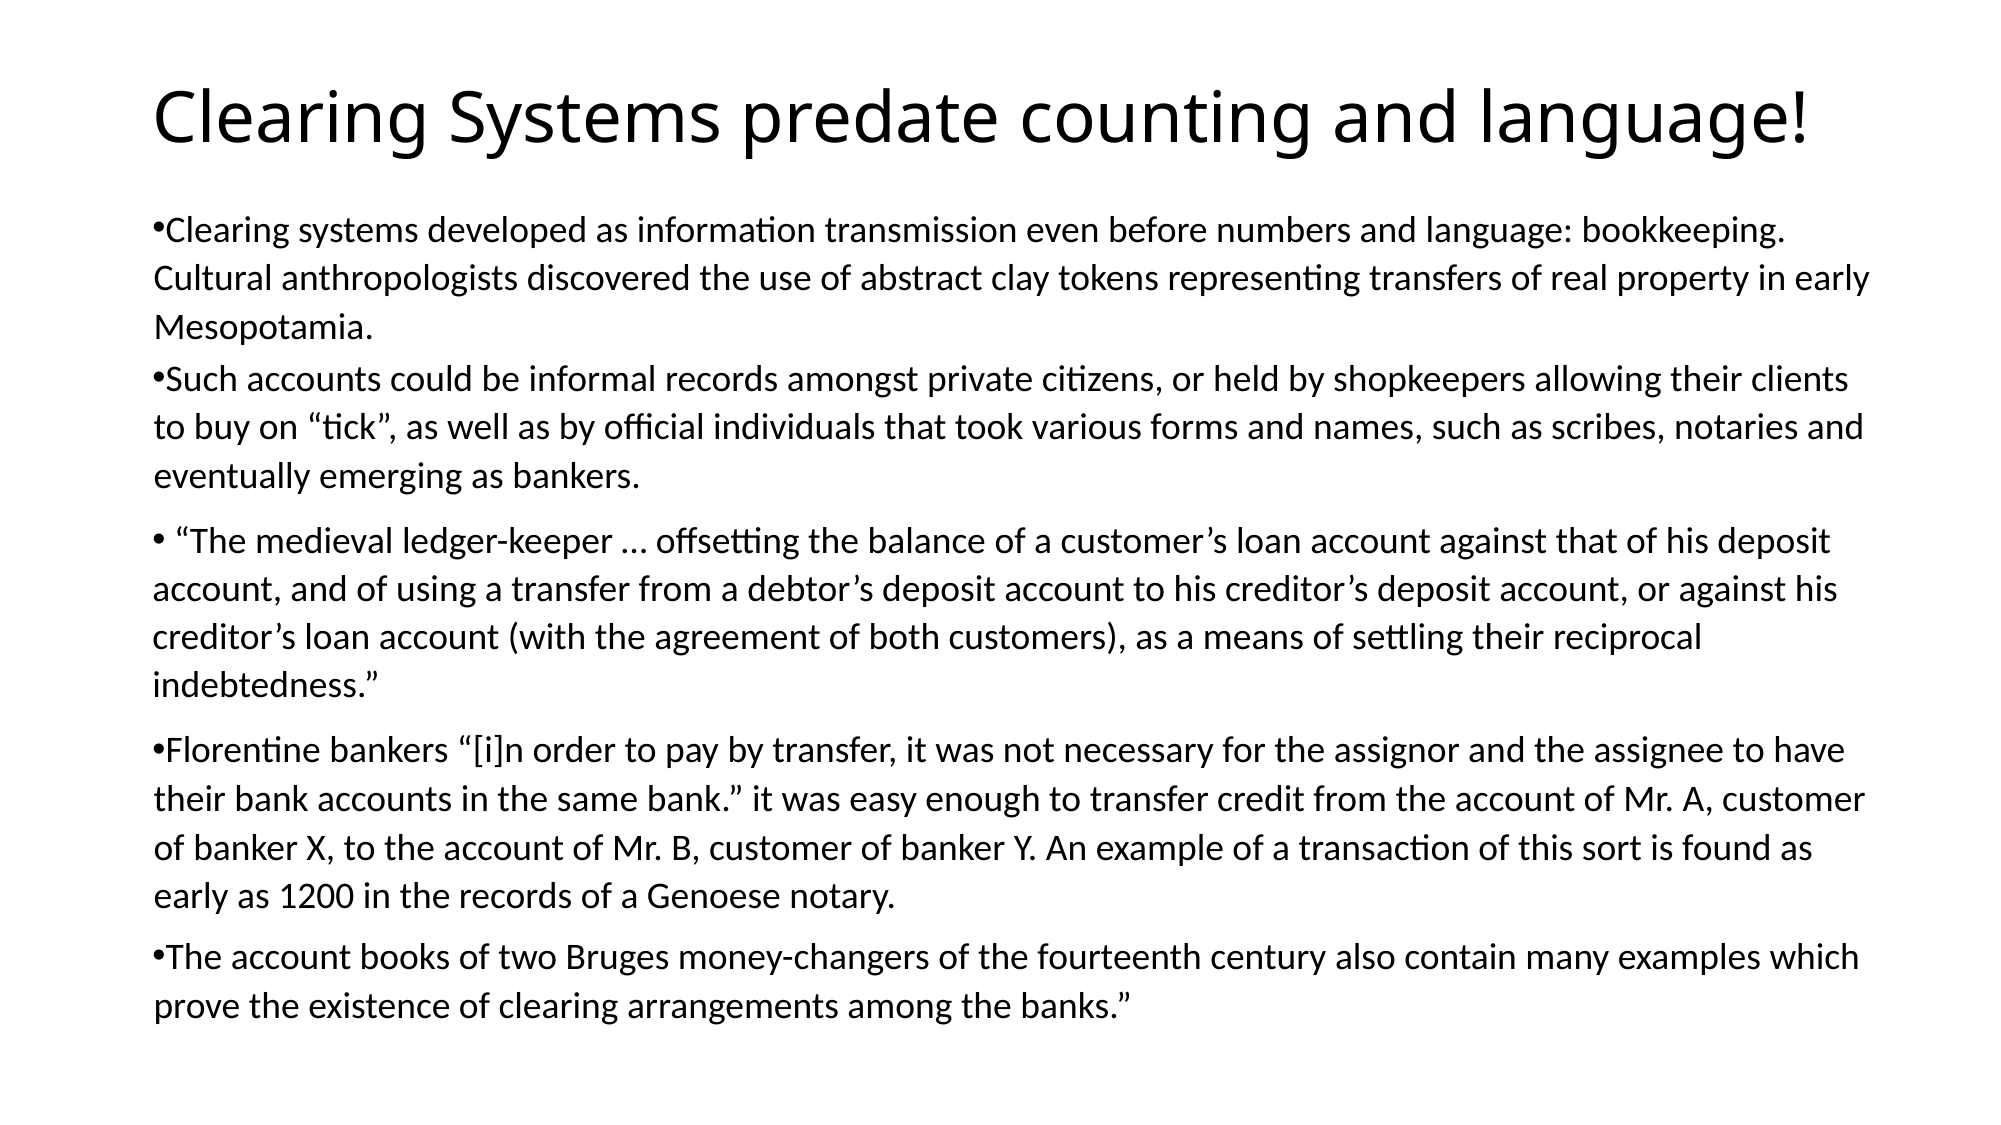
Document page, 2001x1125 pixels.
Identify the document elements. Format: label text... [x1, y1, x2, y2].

list Clearing systems developed as information transmission even before numbers and language: bookkeeping. Cultural anthropologists discovered the use of abstract clay tokens representing transfers of real property in early Mesopotamia. Such accounts could be informal records amongst private citizens, or held by shopkeepers allowing their clients to buy on “tick”, as well as by official individuals that took various forms and names, such as scribes, notaries and eventually emerging as bankers. “The medieval ledger-keeper … offsetting the balance of a customer’s loan account against that of his deposit account, and of using a transfer from a debtor’s deposit account to his creditor’s deposit account, or against his creditor’s loan account (with the agreement of both customers), as a means of settling their reciprocal indebtedness.” Florentine bankers “[i]n order to pay by transfer, it was not necessary for the assignor and the assignee to have their bank accounts in the same bank.” it was easy enough to transfer credit from the account of Mr. A, customer of banker X, to the account of Mr. B, customer of banker Y. An example of a transaction of this sort is found as early as 1200 in the records of a Genoese notary. The account books of two Bruges money-changers of the fourteenth century also contain many examples which prove the existence of clearing arrangements among the banks.” [137, 193, 1894, 1059]
title Clearing Systems predate counting and language! [137, 45, 1863, 193]
